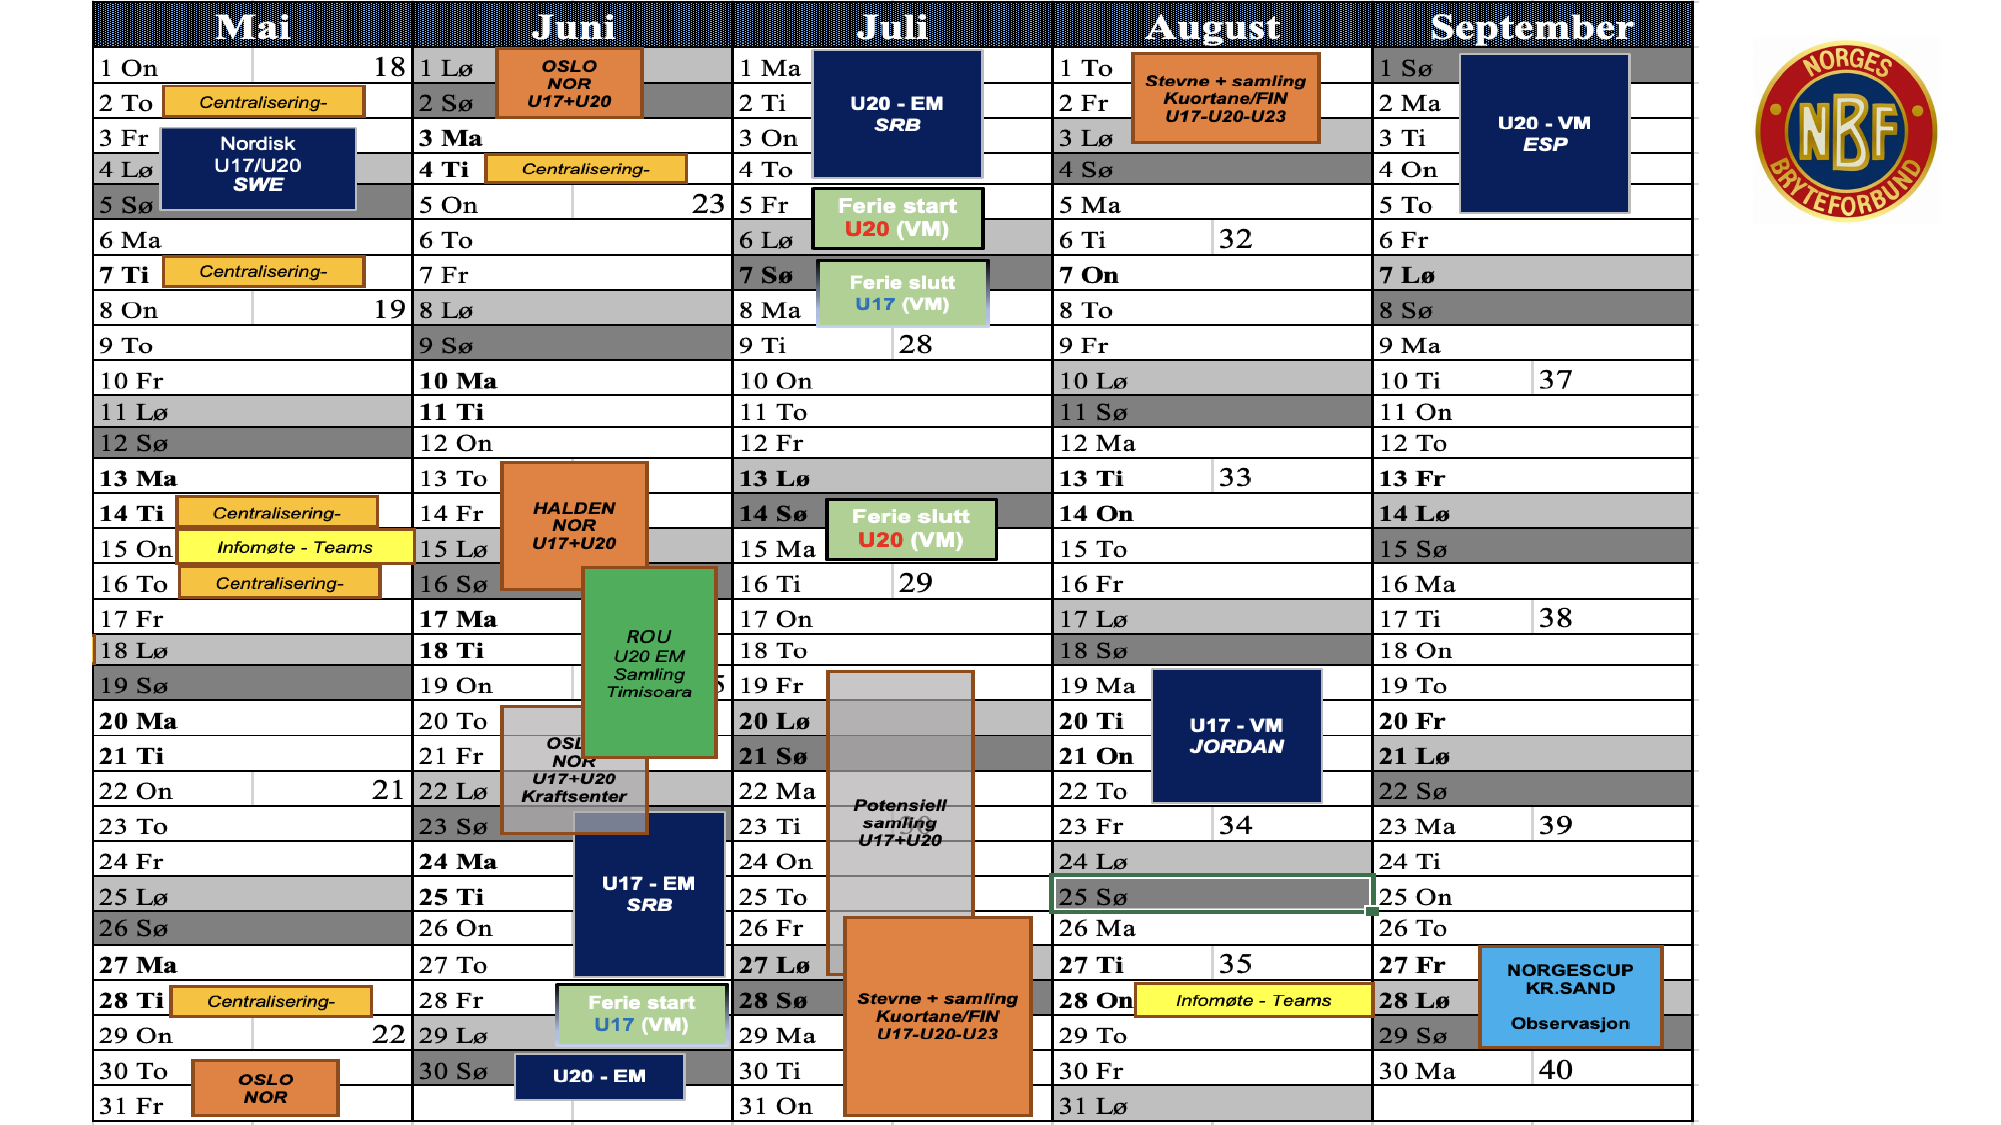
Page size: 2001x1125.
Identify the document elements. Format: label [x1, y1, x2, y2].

picture [1753, 37, 1940, 224]
picture [92, 0, 1699, 1125]
